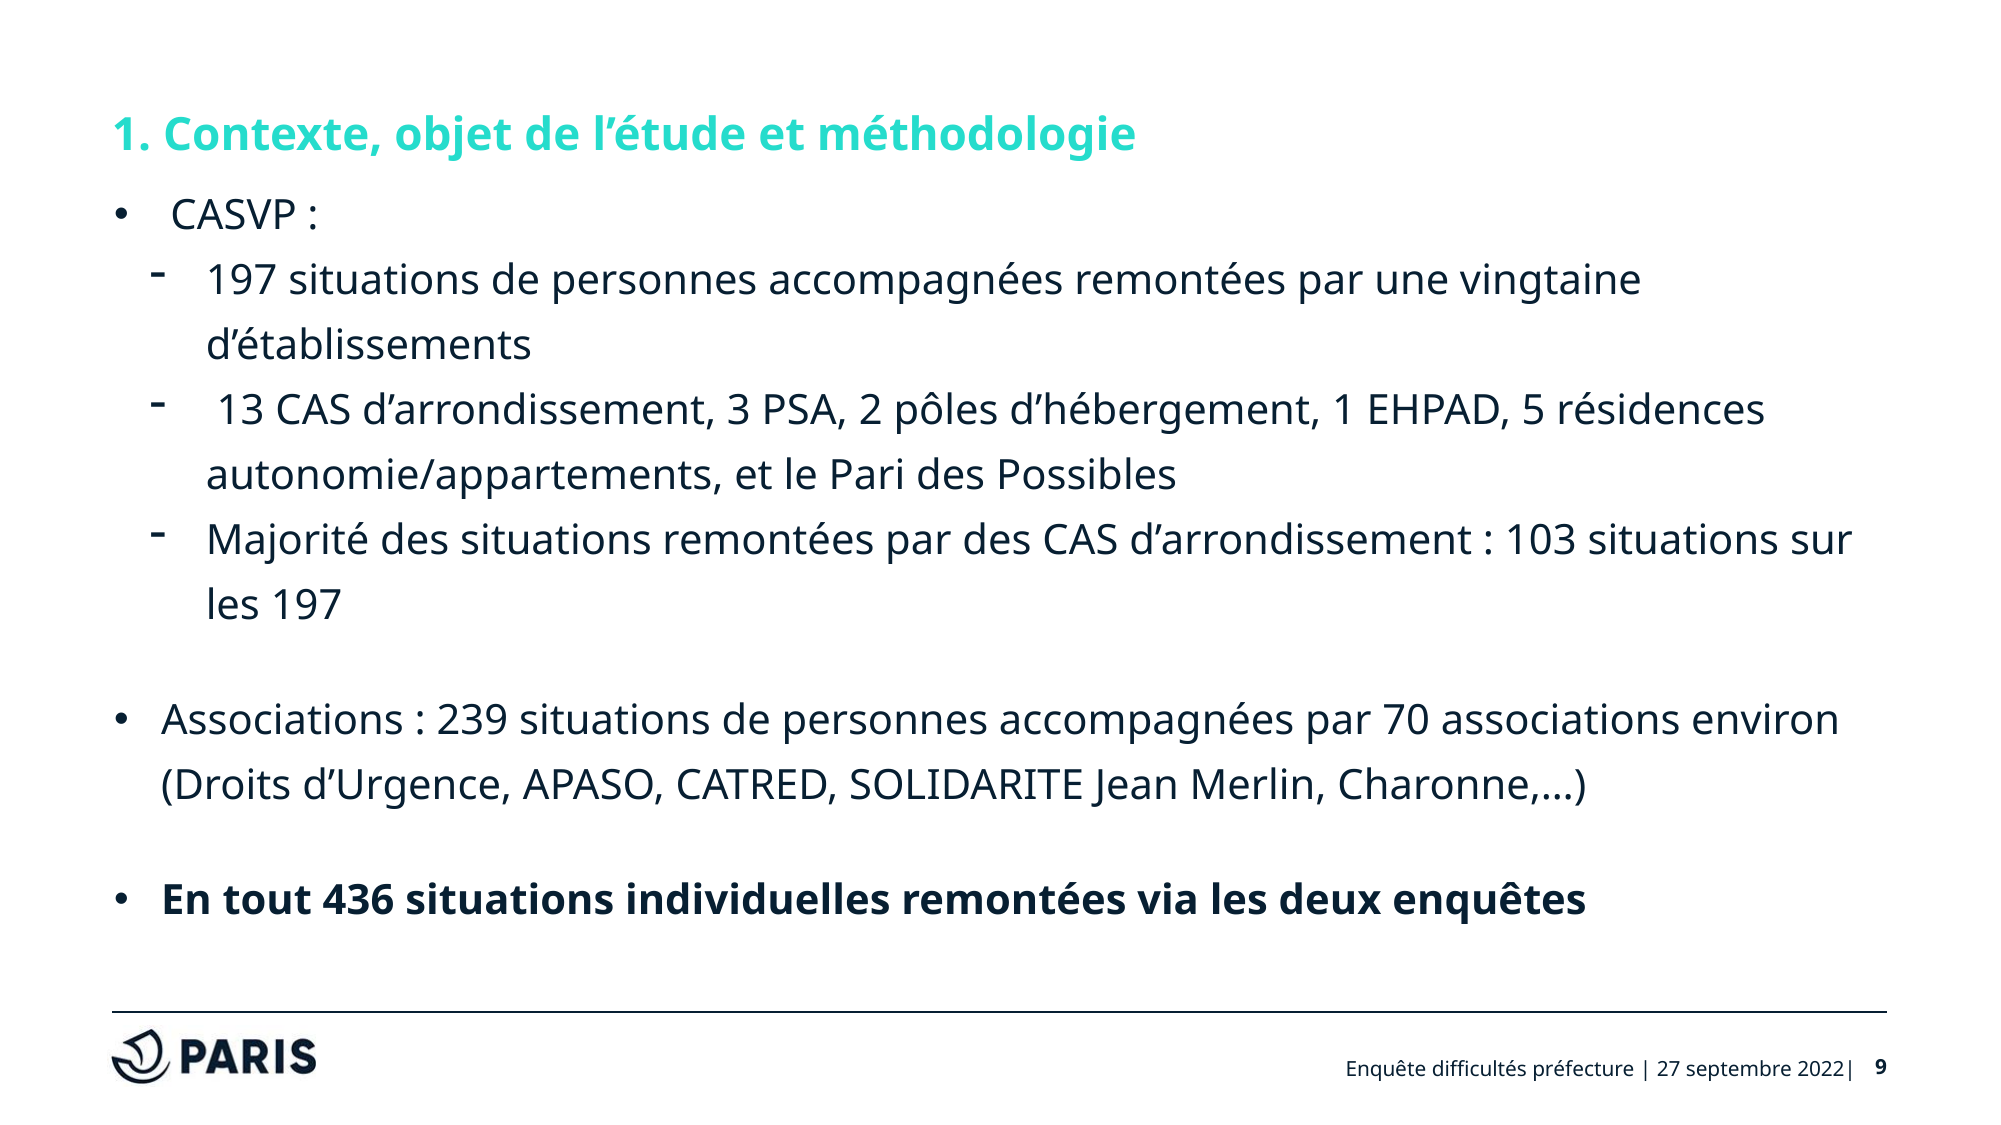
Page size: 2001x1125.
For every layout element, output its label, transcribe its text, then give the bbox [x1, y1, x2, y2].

title 1. Contexte, objet de l’étude et méthodologie [96, 88, 1869, 166]
picture [107, 1025, 322, 1087]
list CASVP : 197 situations de personnes accompagnées remontées par une vingtaine d’établissements 13 CAS d’arrondissement, 3 PSA, 2 pôles d’hébergement, 1 EHPAD, 5 résidences autonomie/appartements, et le Pari des Possibles Majorité des situations remontées par des CAS d’arrondissement : 103 situations sur les 197 Associations : 239 situations de personnes accompagnées par 70 associations environ (Droits d’Urgence, APASO, CATRED, SOLIDARITE Jean Merlin, Charonne,…) En tout 436 situations individuelles remontées via les deux enquêtes [99, 165, 1871, 816]
footer Enquête difficultés préfecture | 27 septembre 2022| [866, 1045, 1813, 1087]
slide_number 9 [1813, 1045, 1902, 1087]
